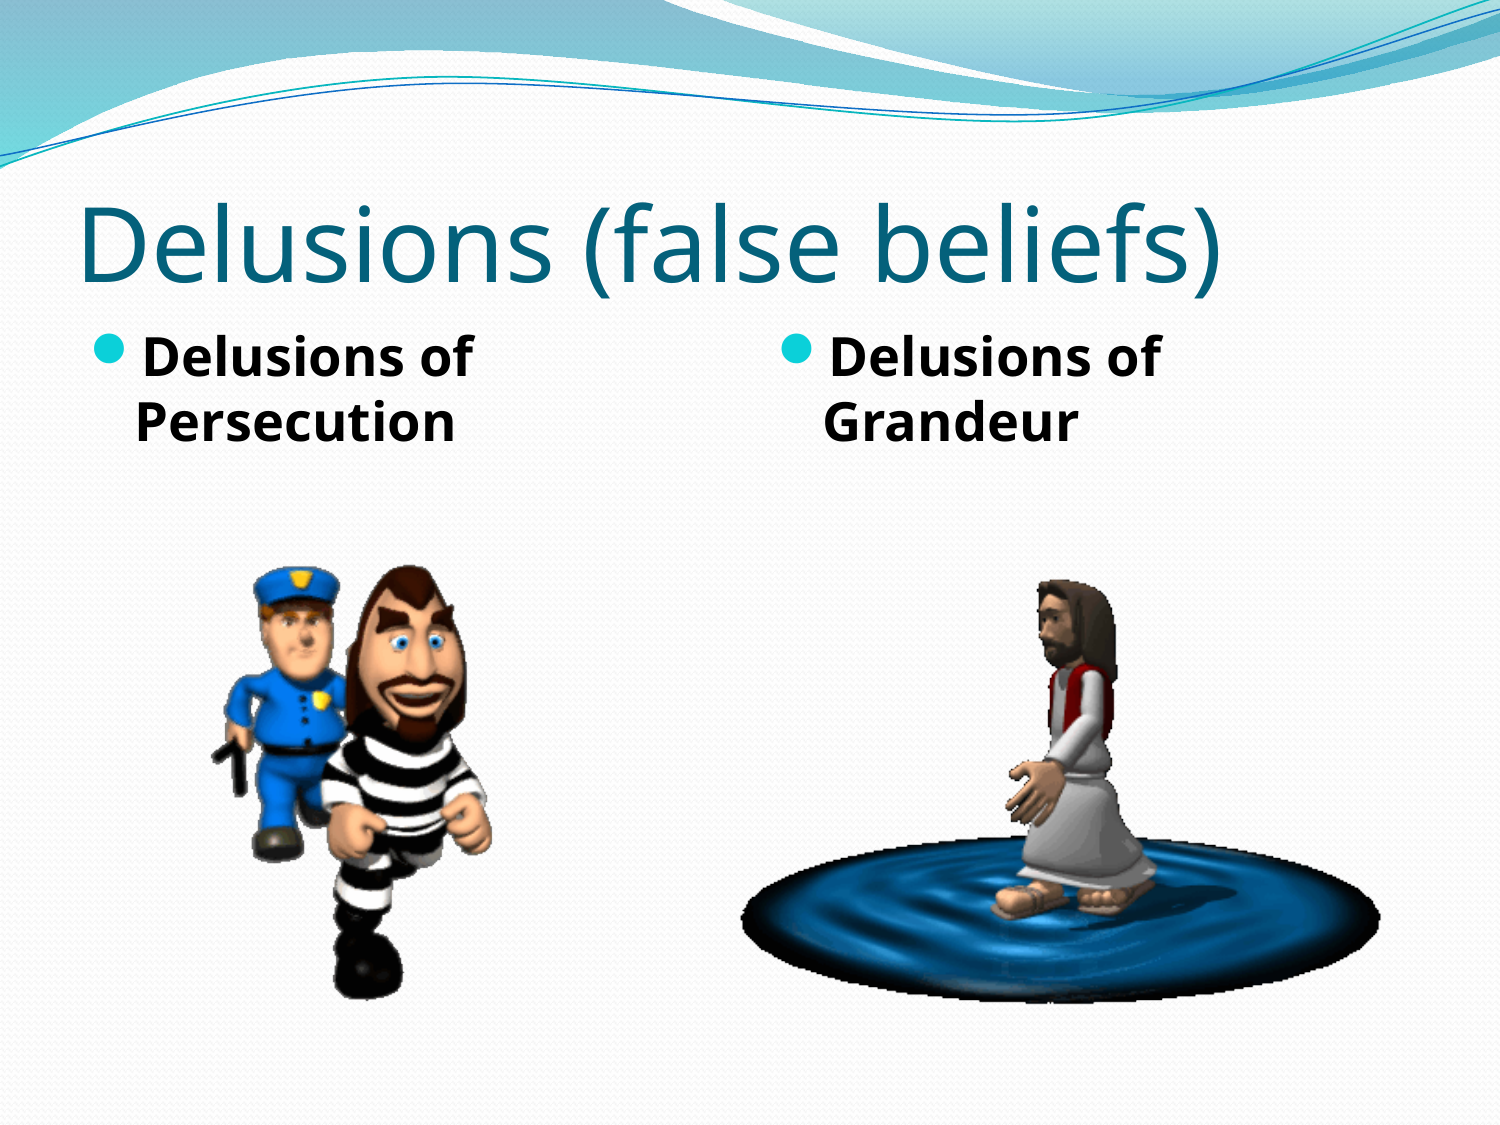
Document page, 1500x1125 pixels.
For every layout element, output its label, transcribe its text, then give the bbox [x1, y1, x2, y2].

list Delusions of Persecution [75, 314, 738, 1043]
picture [199, 499, 555, 1048]
list Delusions of Grandeur [762, 314, 1425, 1043]
title Delusions (false beliefs) [75, 115, 1425, 303]
picture [737, 524, 1385, 1012]
